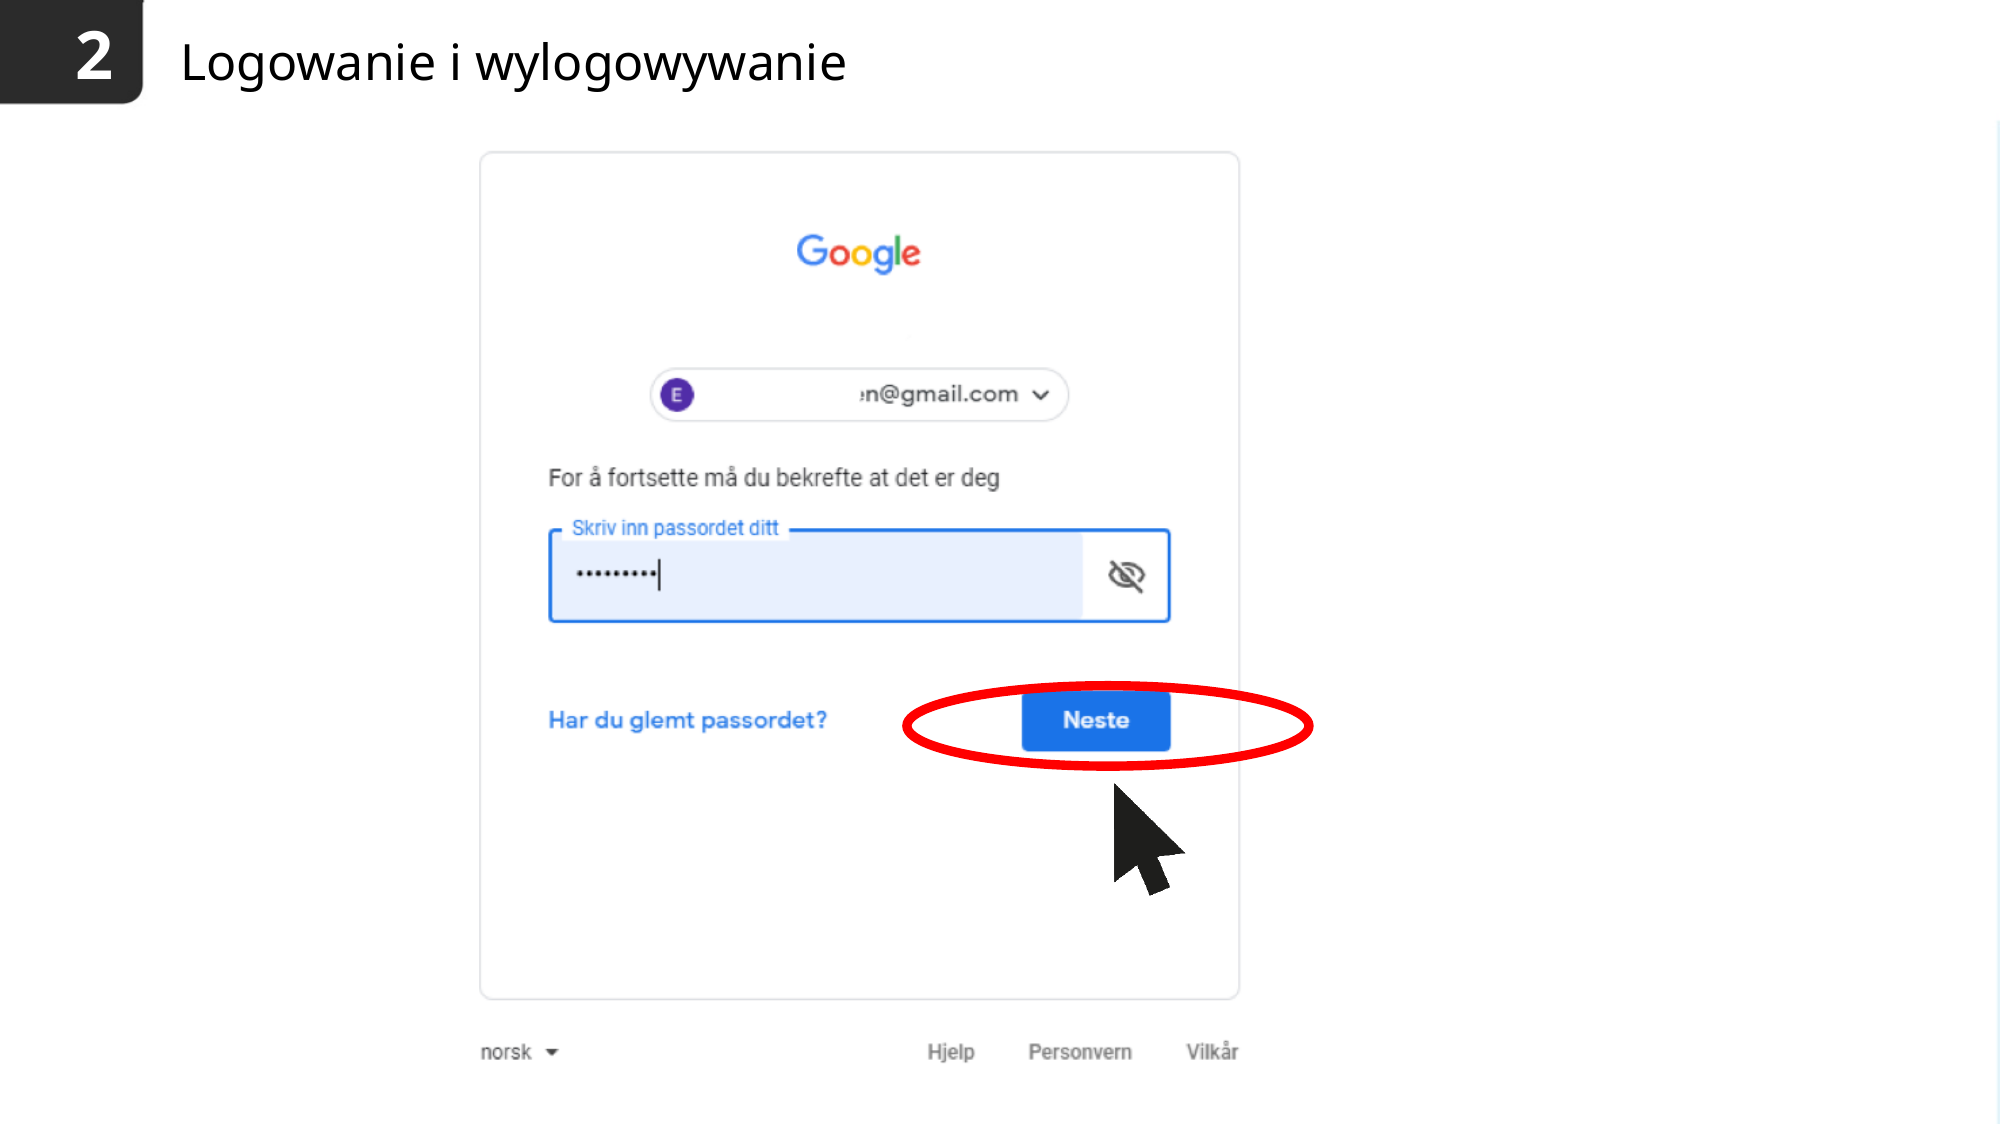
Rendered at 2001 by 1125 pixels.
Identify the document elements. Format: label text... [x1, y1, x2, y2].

picture [0, 0, 2000, 1124]
text_box [1256, 697, 1311, 755]
text_box 2 [60, 20, 188, 95]
title Logowanie i wylogowywanie [188, 34, 1864, 95]
